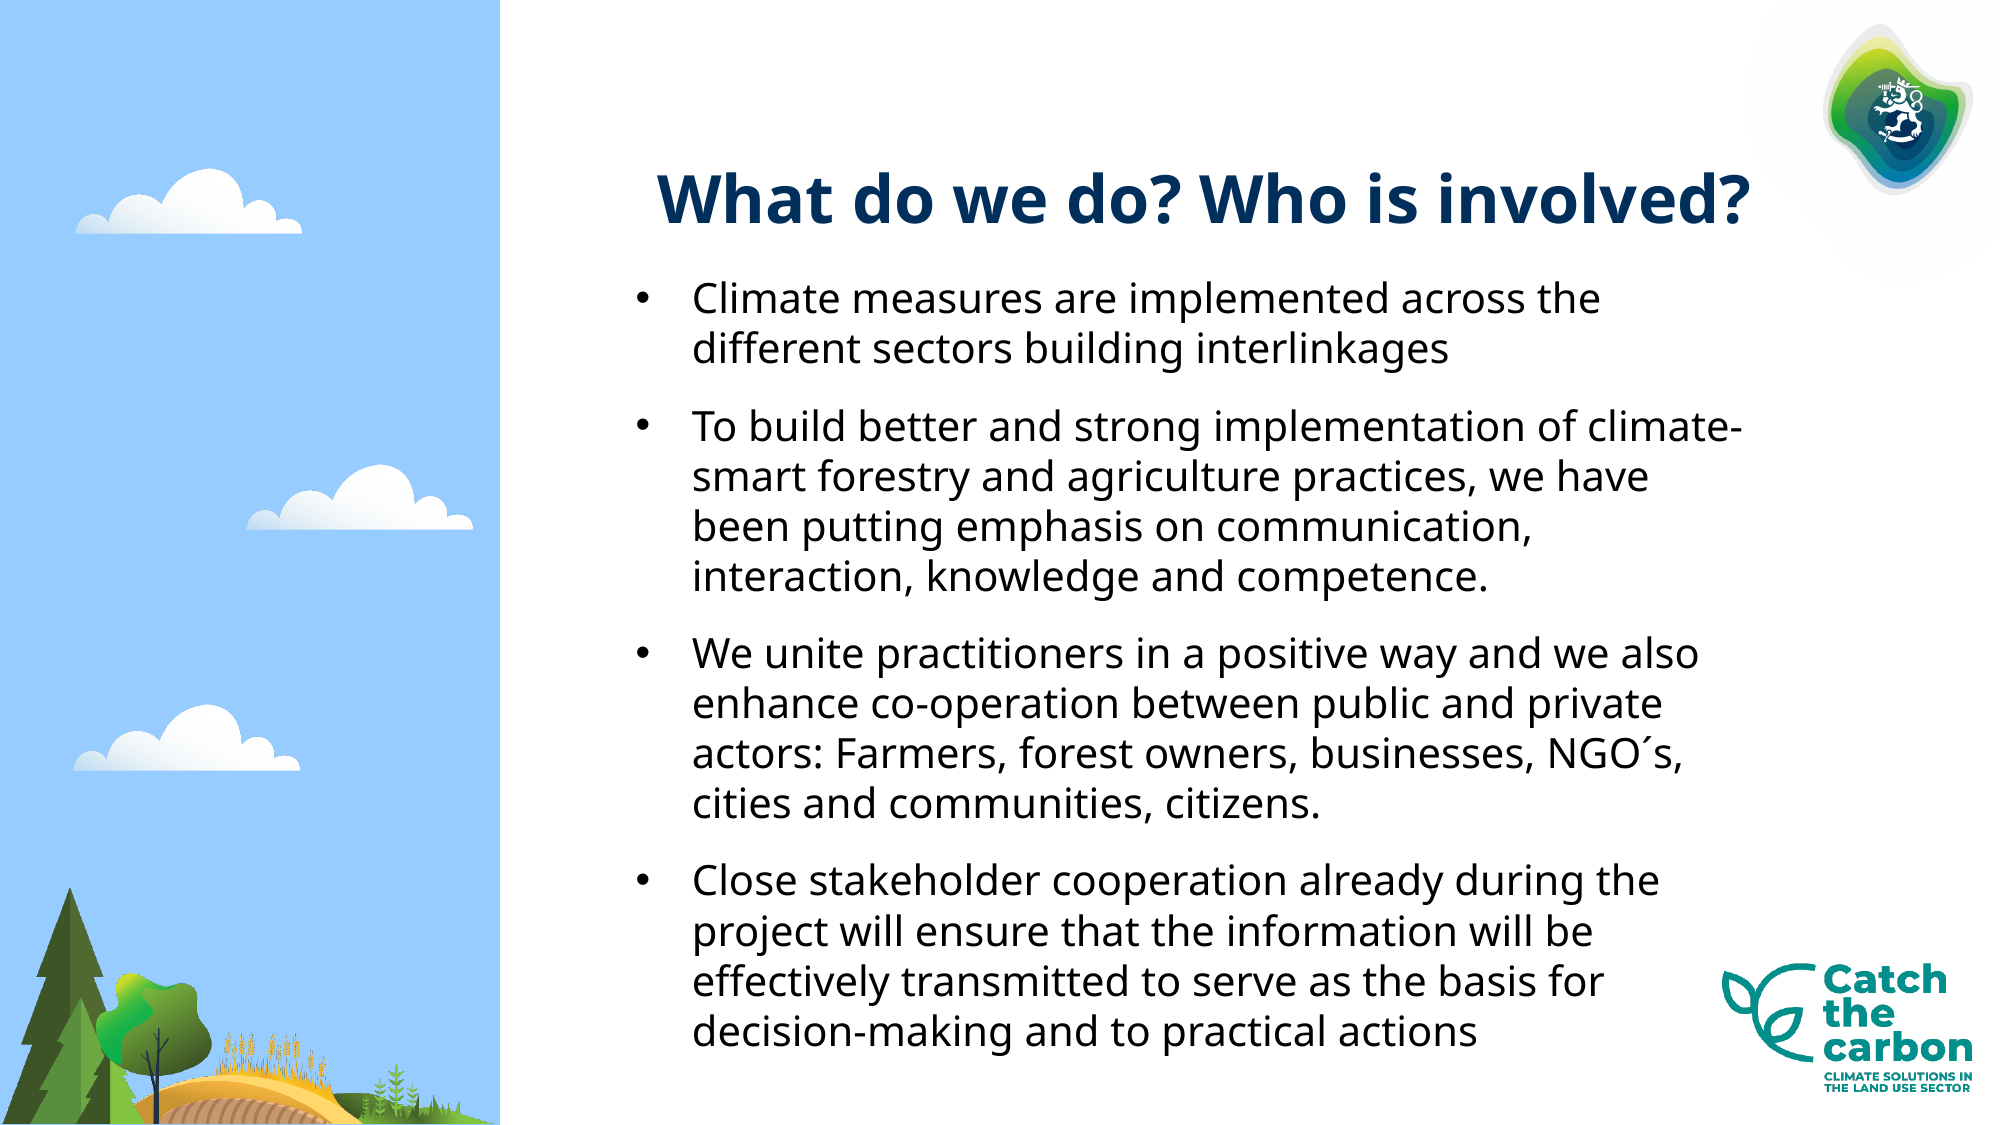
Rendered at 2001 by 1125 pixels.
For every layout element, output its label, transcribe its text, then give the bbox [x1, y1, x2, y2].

title What do we do? Who is involved? [642, 131, 1784, 244]
picture [1722, 957, 1974, 1094]
list Climate measures are implemented across the different sectors building interlinkages To build better and strong implementation of climate-smart forestry and agriculture practices, we have been putting emphasis on communication, interaction, knowledge and competence. We unite practitioners in a positive way and we also enhance co-operation between public and private actors: Farmers, forest owners, businesses, NGO´s, cities and communities, citizens. Close stakeholder cooperation already during the project will ensure that the information will be effectively transmitted to serve as the basis for decision-making and to practical actions [620, 264, 1762, 1074]
picture [0, 0, 501, 1125]
picture [1743, 0, 2000, 286]
